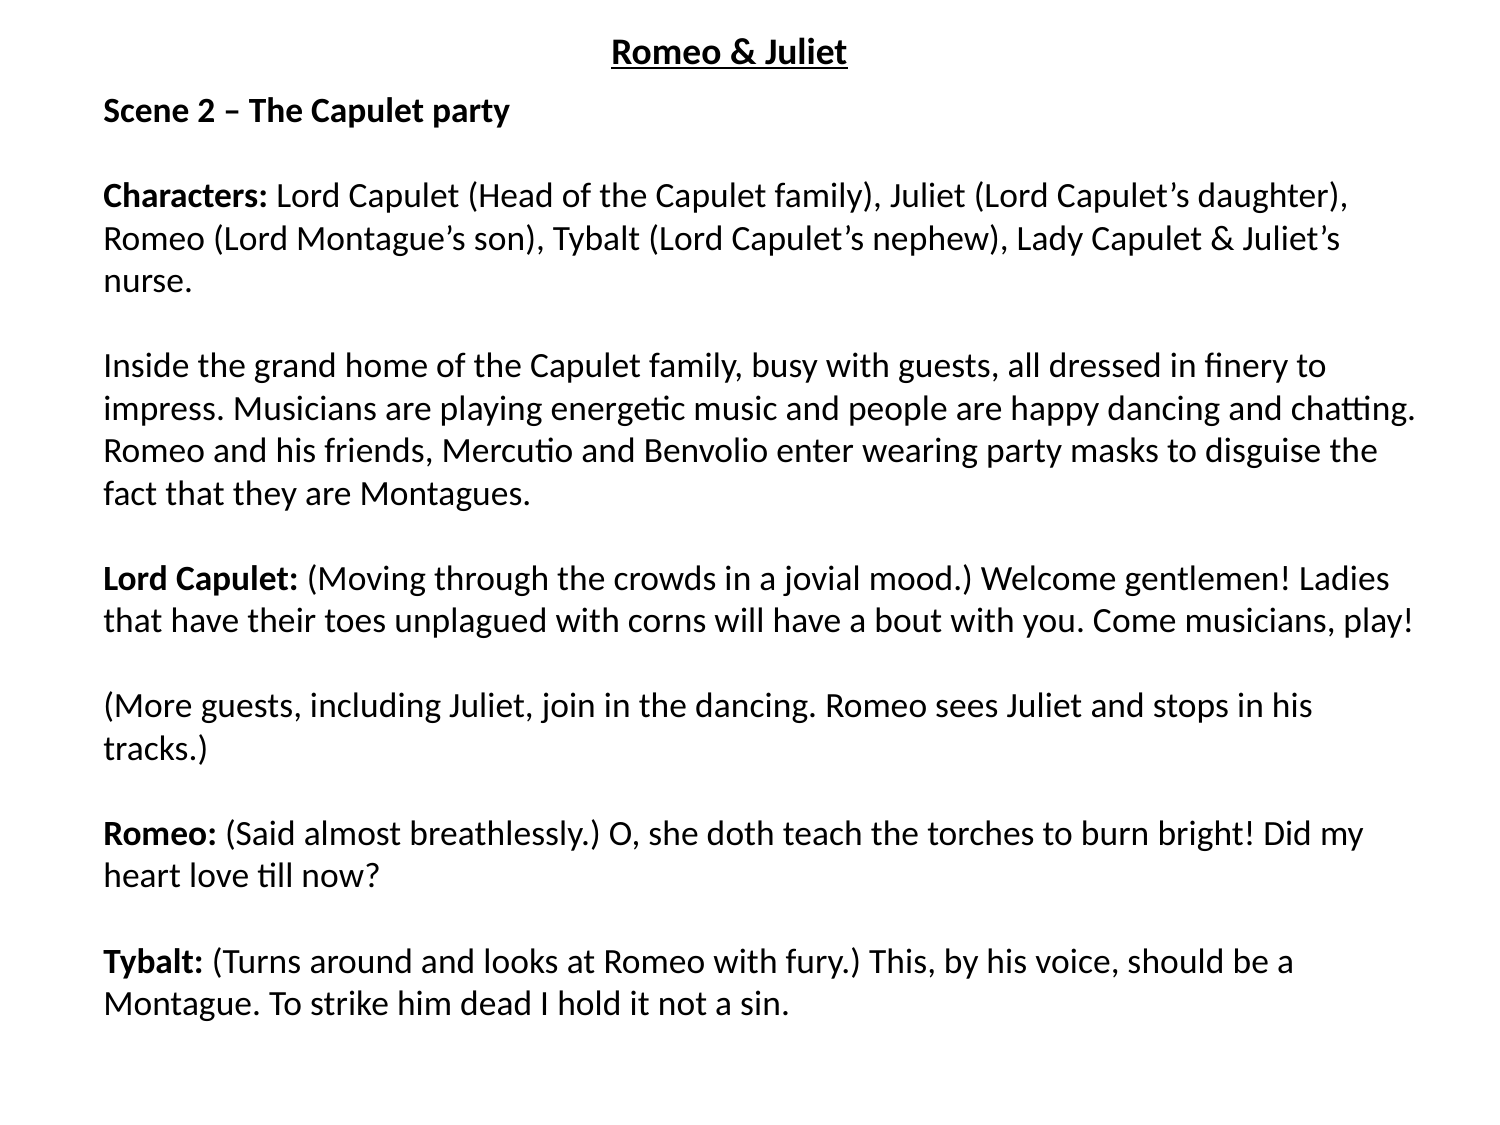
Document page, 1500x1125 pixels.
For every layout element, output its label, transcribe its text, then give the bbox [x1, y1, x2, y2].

text_box Romeo & Juliet [596, 19, 928, 79]
text_box Scene 2 – The Capulet party Characters: Lord Capulet (Head of the Capulet family), Juliet (Lord Capulet’s daughter), Romeo (Lord Montague’s son), Tybalt (Lord Capulet’s nephew), Lady Capulet & Juliet’s nurse. Inside the grand home of the Capulet family, busy with guests, all dressed in finery to impress. Musicians are playing energetic music and people are happy dancing and chatting. Romeo and his friends, Mercutio and Benvolio enter wearing party masks to disguise the fact that they are Montagues. Lord Capulet: (Moving through the crowds in a jovial mood.) Welcome gentlemen! Ladies that have their toes unplagued with corns will have a bout with you. Come musicians, play! (More guests, including Juliet, join in the dancing. Romeo sees Juliet and stops in his tracks.) Romeo: (Said almost breathlessly.) O, she doth teach the torches to burn bright! Did my heart love till now? Tybalt: (Turns around and looks at Romeo with fury.) This, by his voice, should be a Montague. To strike him dead I hold it not a sin. [88, 79, 1436, 1030]
